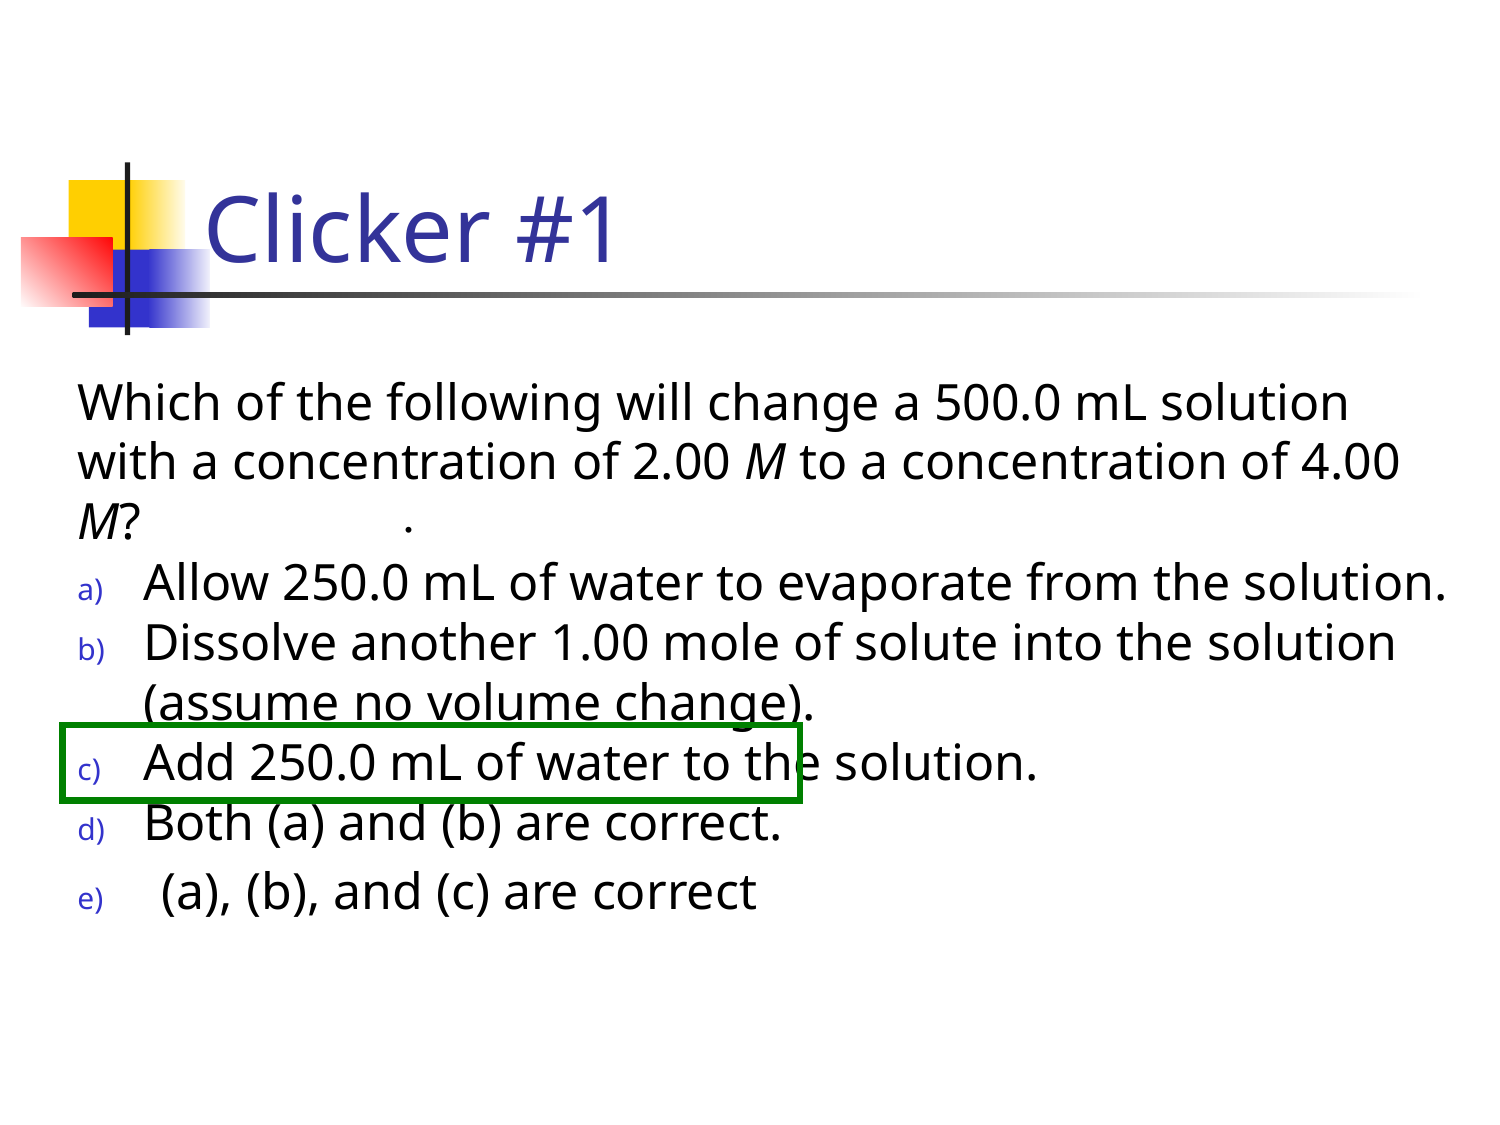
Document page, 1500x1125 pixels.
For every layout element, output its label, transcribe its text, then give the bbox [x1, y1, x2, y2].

text_box . [349, 474, 1100, 550]
text_box [62, 724, 800, 801]
title Clicker #1 [188, 101, 1468, 289]
list Which of the following will change a 500.0 mL solution with a concentration of 2.00 M to a concentration of 4.00 M? Allow 250.0 mL of water to evaporate from the solution. Dissolve another 1.00 mole of solute into the solution (assume no volume change). Add 250.0 mL of water to the solution. Both (a) and (b) are correct. (a), (b), and (c) are correct [62, 362, 1468, 1038]
